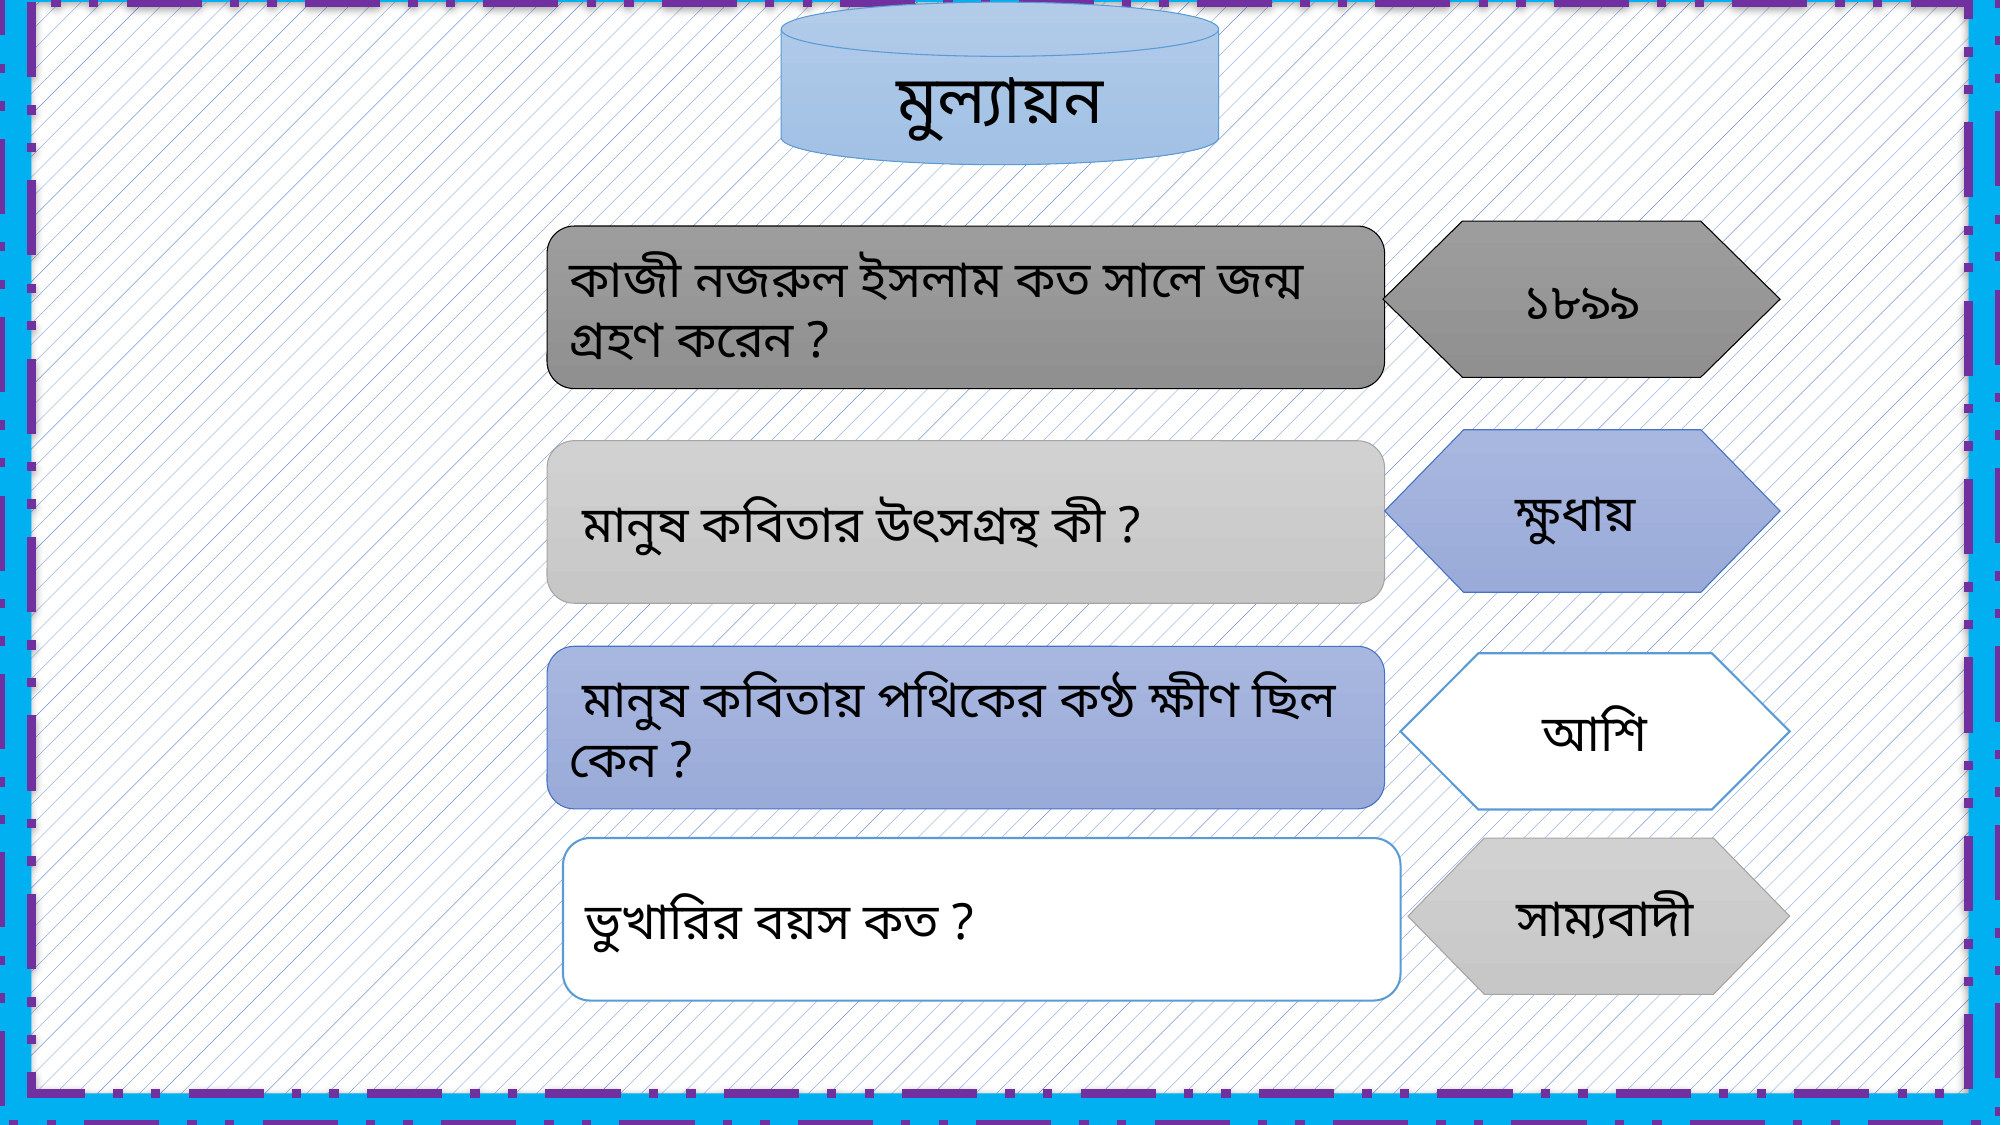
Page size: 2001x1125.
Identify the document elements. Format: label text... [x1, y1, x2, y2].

text_box মুল্যায়ন [780, 1, 1220, 166]
text_box কাজী নজরুল ইসলাম কত সালে জন্ম গ্রহণ করেন ? [546, 225, 1386, 390]
text_box ১৮৯৯ [1382, 220, 1781, 378]
text_box ক্ষুধায় [1383, 429, 1781, 593]
text_box মানুষ কবিতায় পথিকের কণ্ঠ ক্ষীণ ছিল কেন ? [546, 645, 1386, 810]
text_box মানুষ কবিতার উৎসগ্রন্থ কী ? [546, 440, 1386, 604]
text_box আশি [1399, 652, 1792, 811]
text_box ভুখারির বয়স কত ? [561, 836, 1402, 1002]
text_box সাম্যবাদী [1407, 837, 1791, 995]
text_box [0, 0, 2000, 1125]
